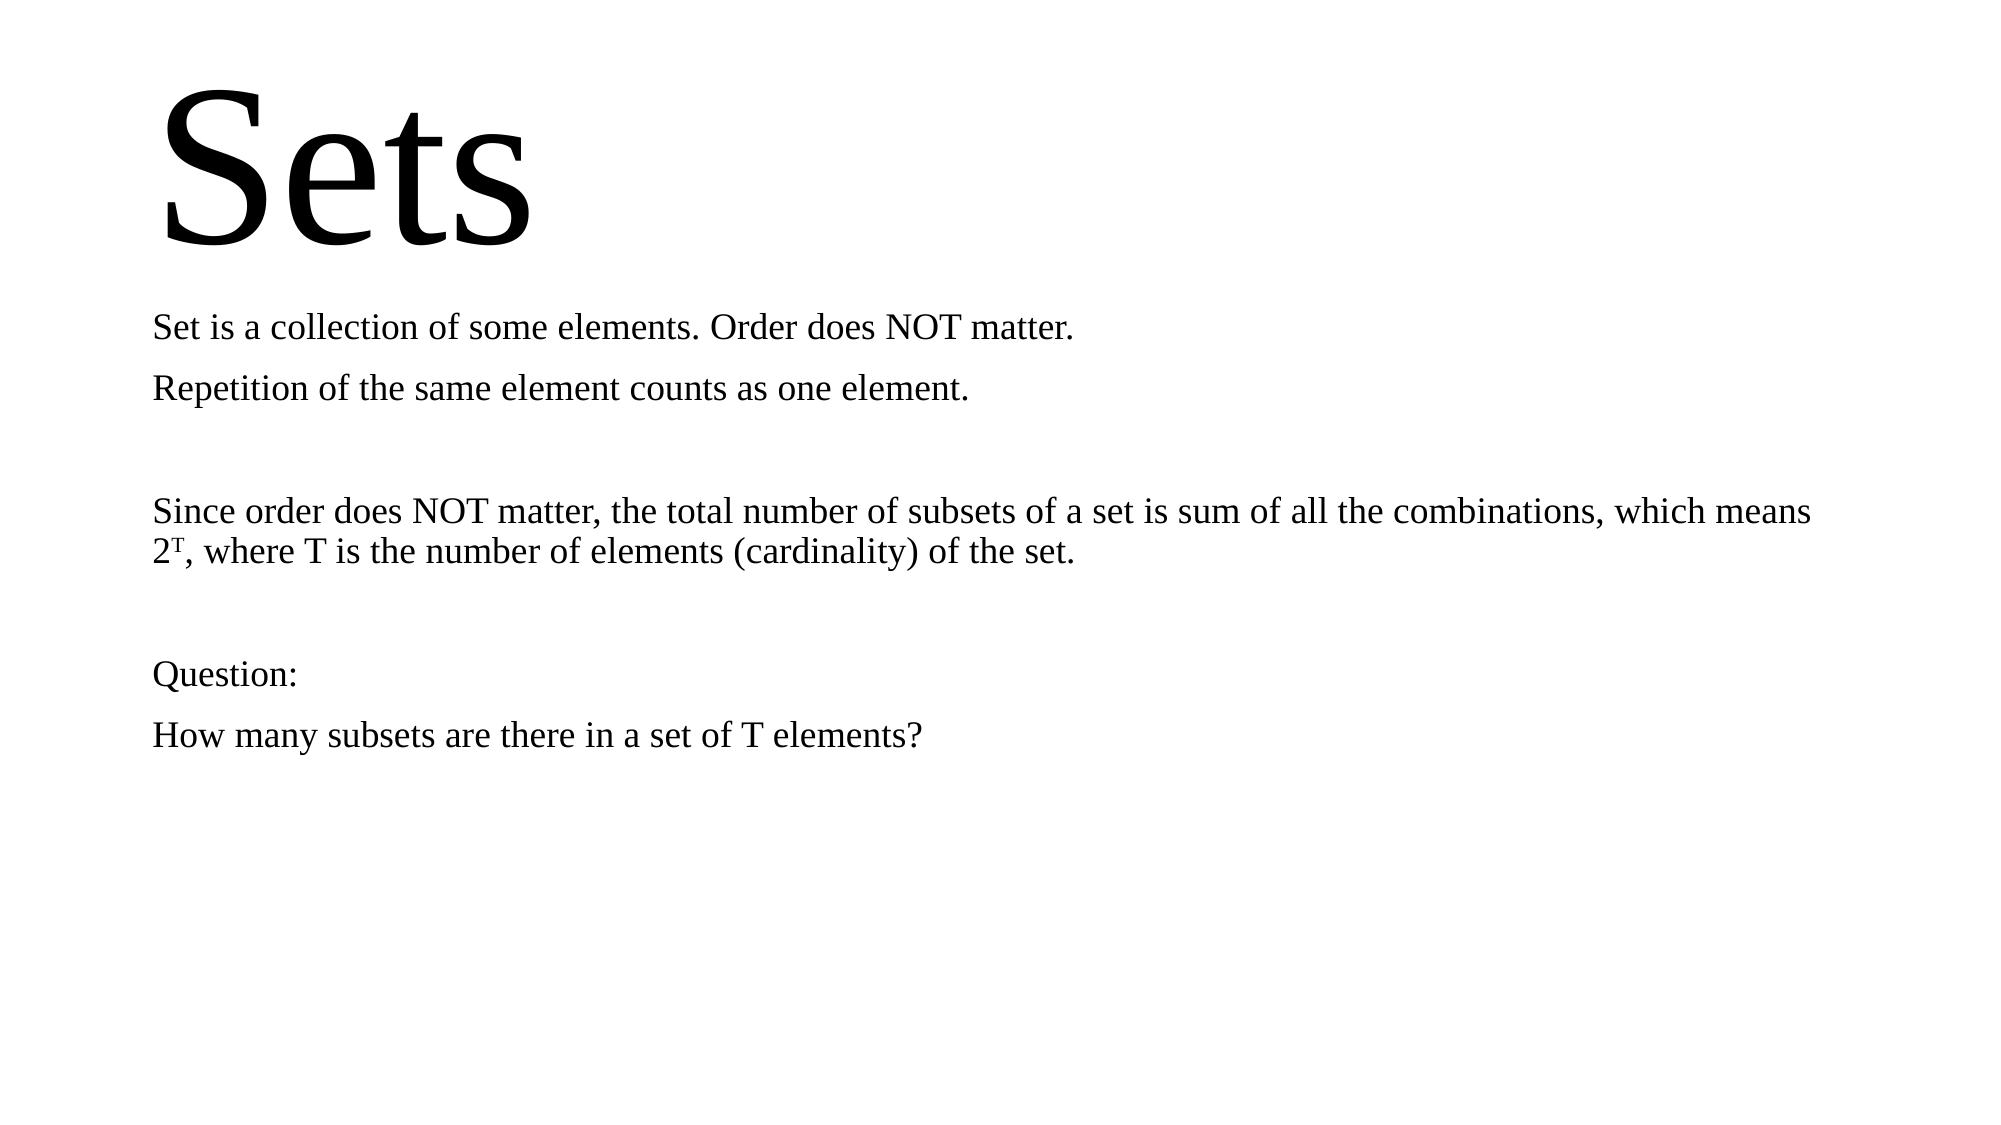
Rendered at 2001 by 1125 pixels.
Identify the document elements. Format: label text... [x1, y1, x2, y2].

list Set is a collection of some elements. Order does NOT matter. Repetition of the same element counts as one element. Since order does NOT matter, the total number of subsets of a set is sum of all the combinations, which means 2T, where T is the number of elements (cardinality) of the set. Question: How many subsets are there in a set of T elements? [137, 299, 1863, 1014]
title Sets [137, 59, 1863, 278]
